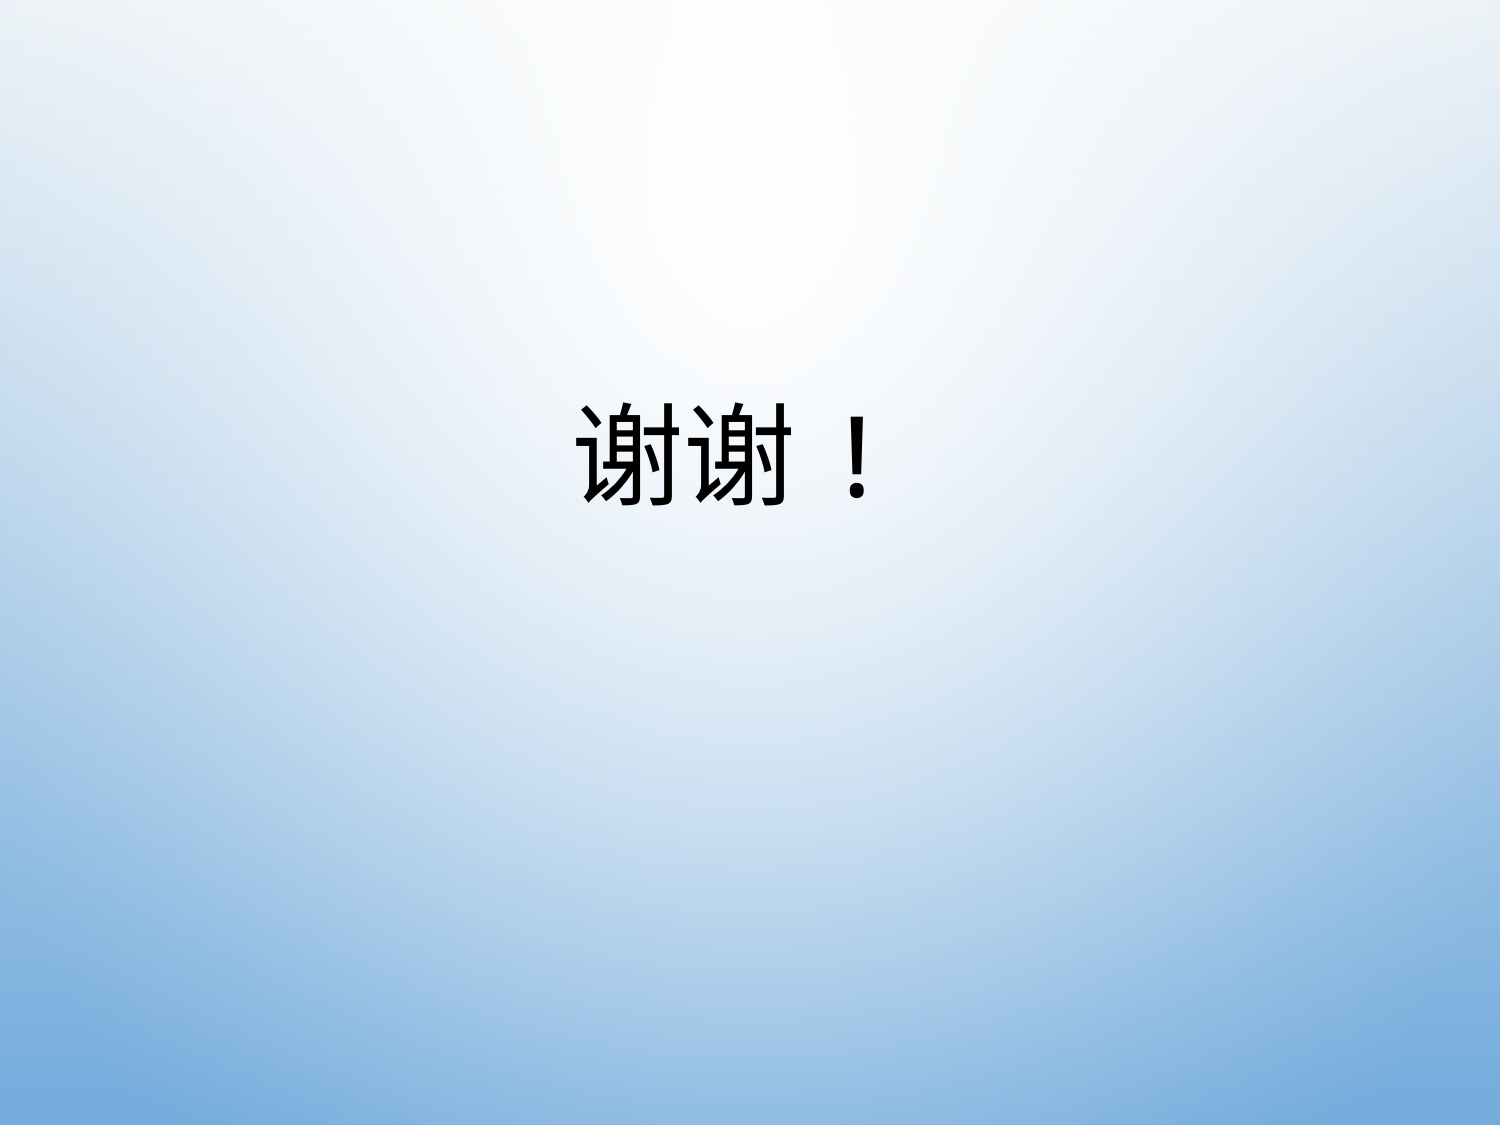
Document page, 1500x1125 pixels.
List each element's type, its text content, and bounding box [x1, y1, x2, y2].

text_box 谢谢! [556, 377, 906, 528]
picture [0, 0, 1500, 1125]
